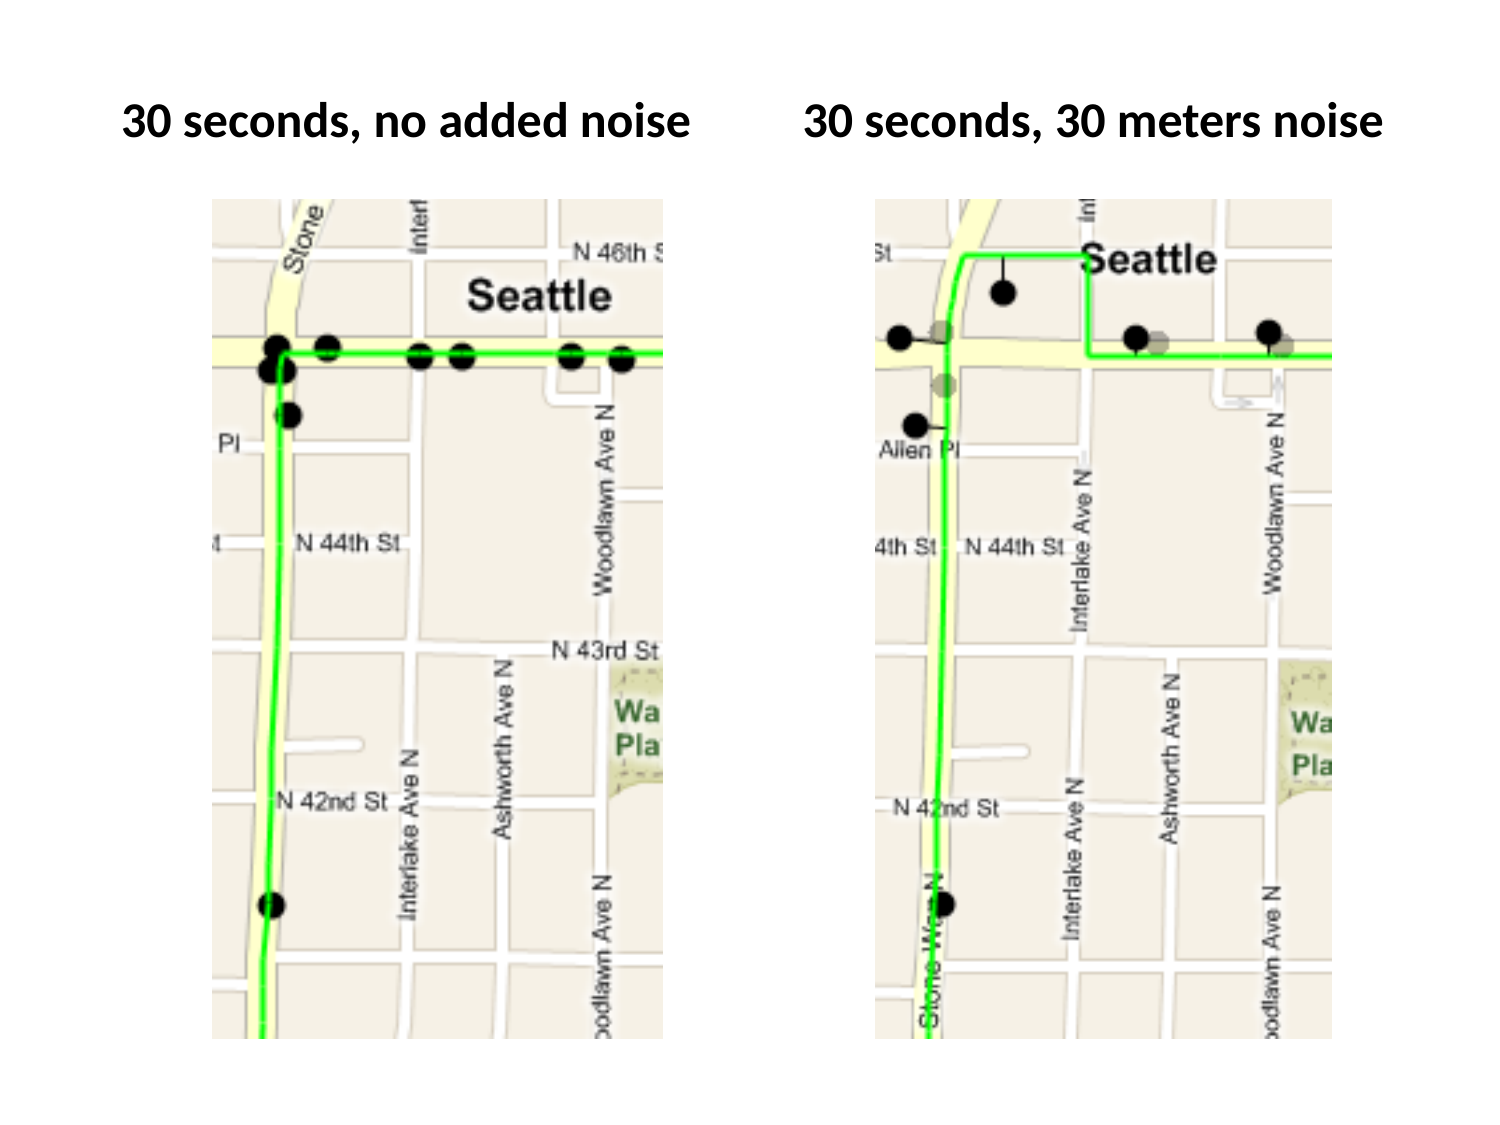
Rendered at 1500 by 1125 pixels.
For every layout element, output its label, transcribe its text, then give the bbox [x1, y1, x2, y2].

list 30 seconds, no added noise [75, 50, 738, 155]
list 30 seconds, 30 meters noise [761, 50, 1425, 155]
picture [212, 199, 663, 1039]
picture [874, 199, 1332, 1039]
